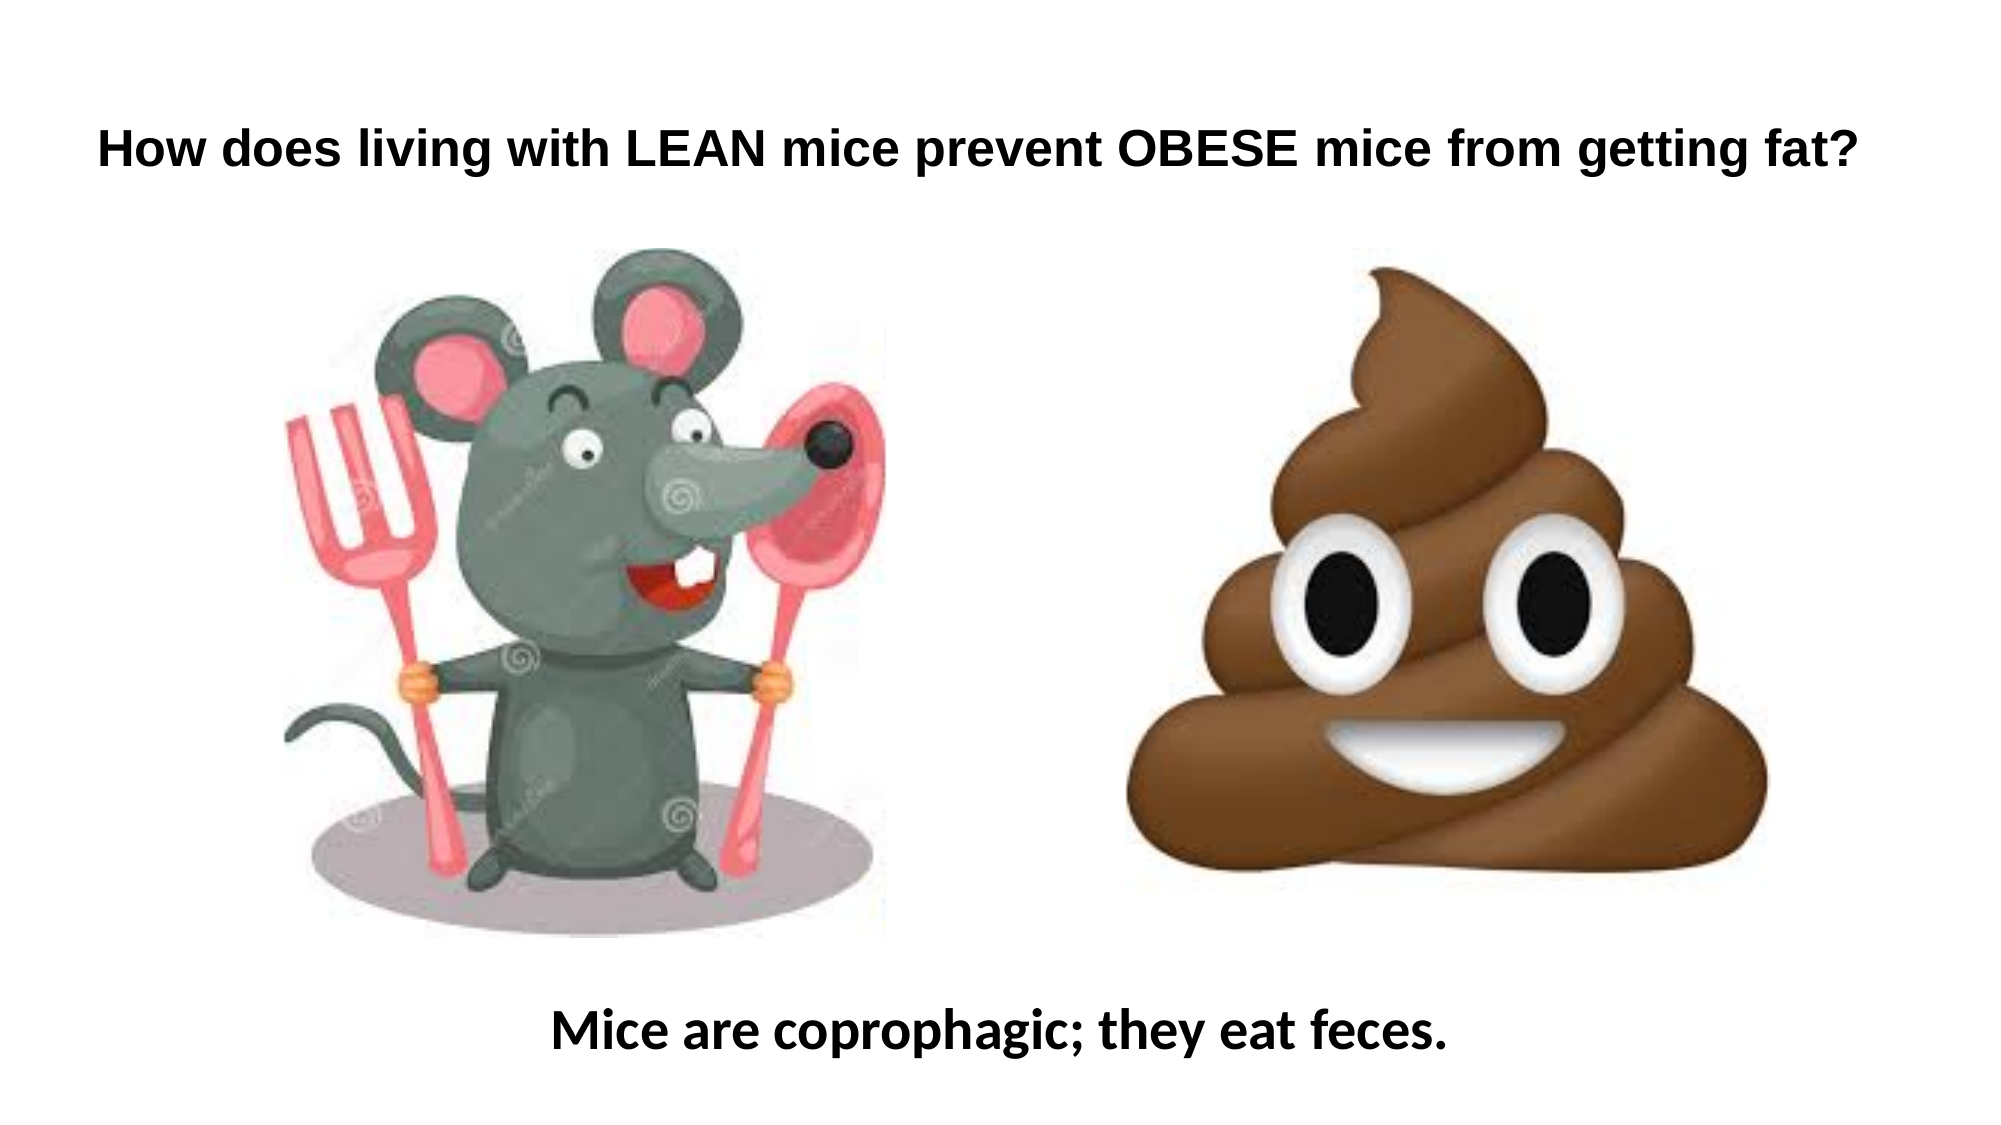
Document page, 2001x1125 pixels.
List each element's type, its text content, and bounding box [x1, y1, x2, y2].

picture [1125, 247, 1771, 894]
title How does living with LEAN mice prevent OBESE mice from getting fat? [24, 51, 1934, 249]
text_box Mice are coprophagic; they eat feces. [405, 983, 1595, 1069]
picture [283, 247, 887, 938]
